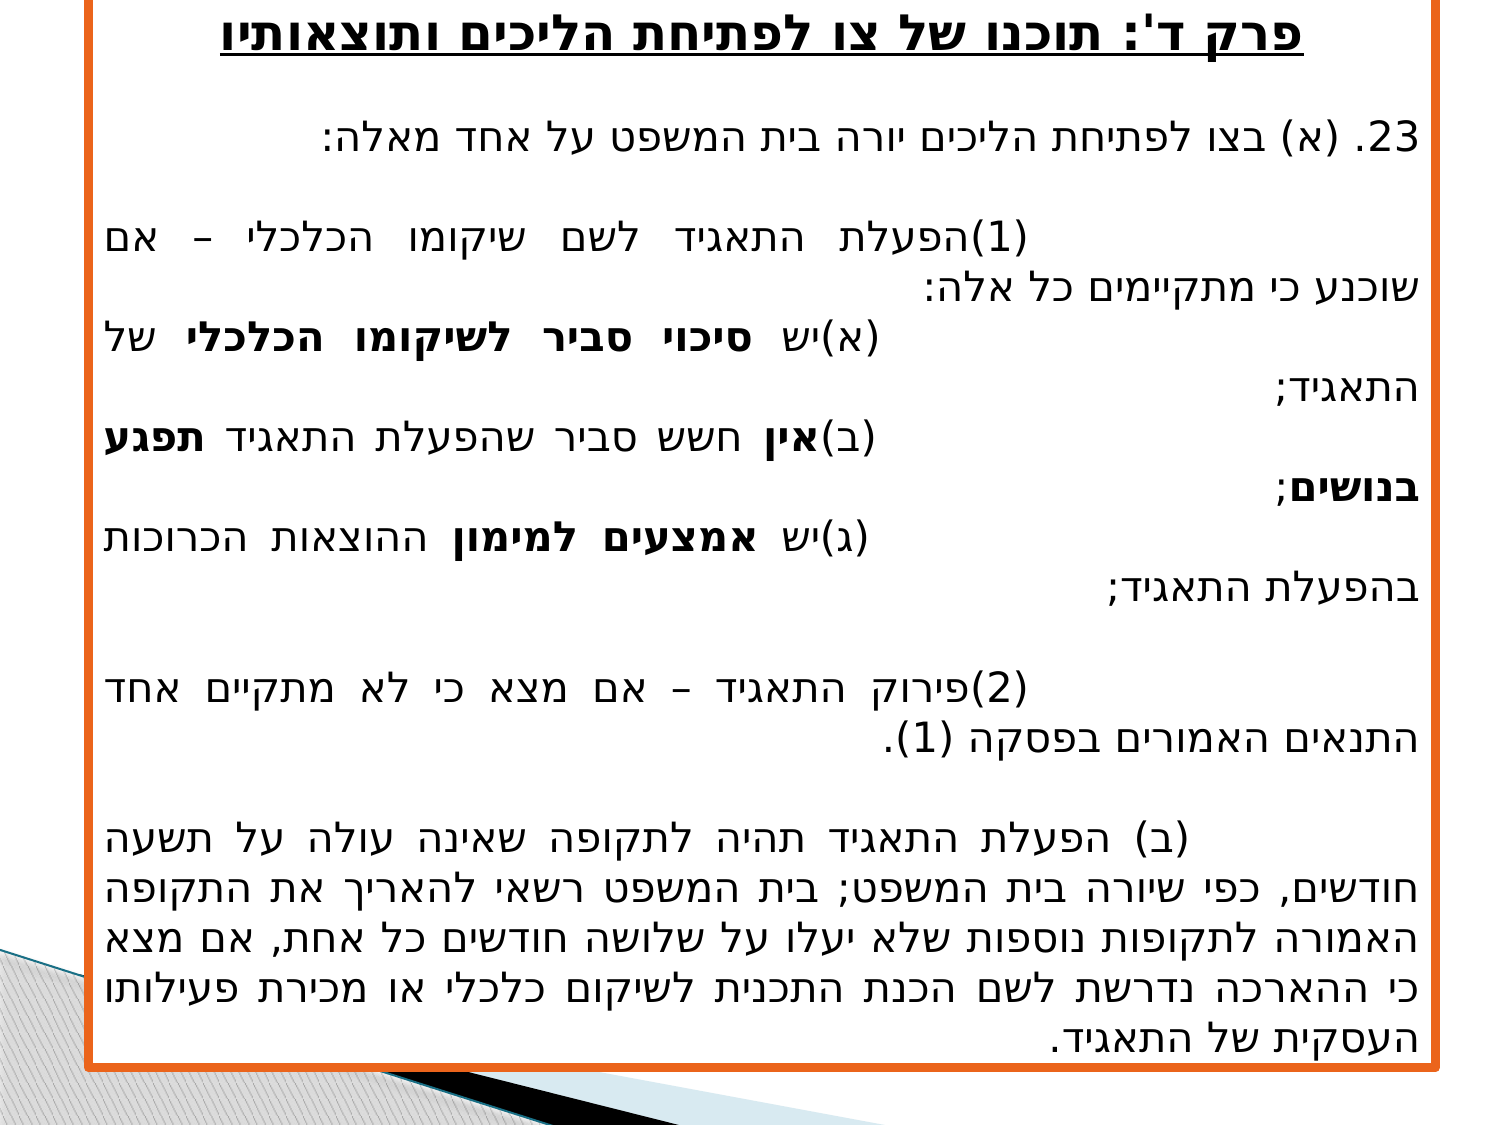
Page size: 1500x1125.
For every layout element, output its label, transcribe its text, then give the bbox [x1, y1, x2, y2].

text_box פרק ד': תוכנו של צו לפתיחת הליכים ותוצאותיו 23. (א) בצו לפתיחת הליכים יורה בית המשפט על אחד מאלה: (1) הפעלת התאגיד לשם שיקומו הכלכלי – אם שוכנע כי מתקיימים כל אלה: (א) יש סיכוי סביר לשיקומו הכלכלי של התאגיד; (ב) אין חשש סביר שהפעלת התאגיד תפגע בנושים; (ג) יש אמצעים למימון ההוצאות הכרוכות בהפעלת התאגיד; (2) פירוק התאגיד – אם מצא כי לא מתקיים אחד התנאים האמורים בפסקה (1). (ב) הפעלת התאגיד תהיה לתקופה שאינה עולה על תשעה חודשים, כפי שיורה בית המשפט; בית המשפט רשאי להאריך את התקופה האמורה לתקופות נוספות שלא יעלו על שלושה חודשים כל אחת, אם מצא כי ההארכה נדרשת לשם הכנת התכנית לשיקום כלכלי או מכירת פעילותו העסקית של התאגיד. [84, 0, 1440, 1072]
